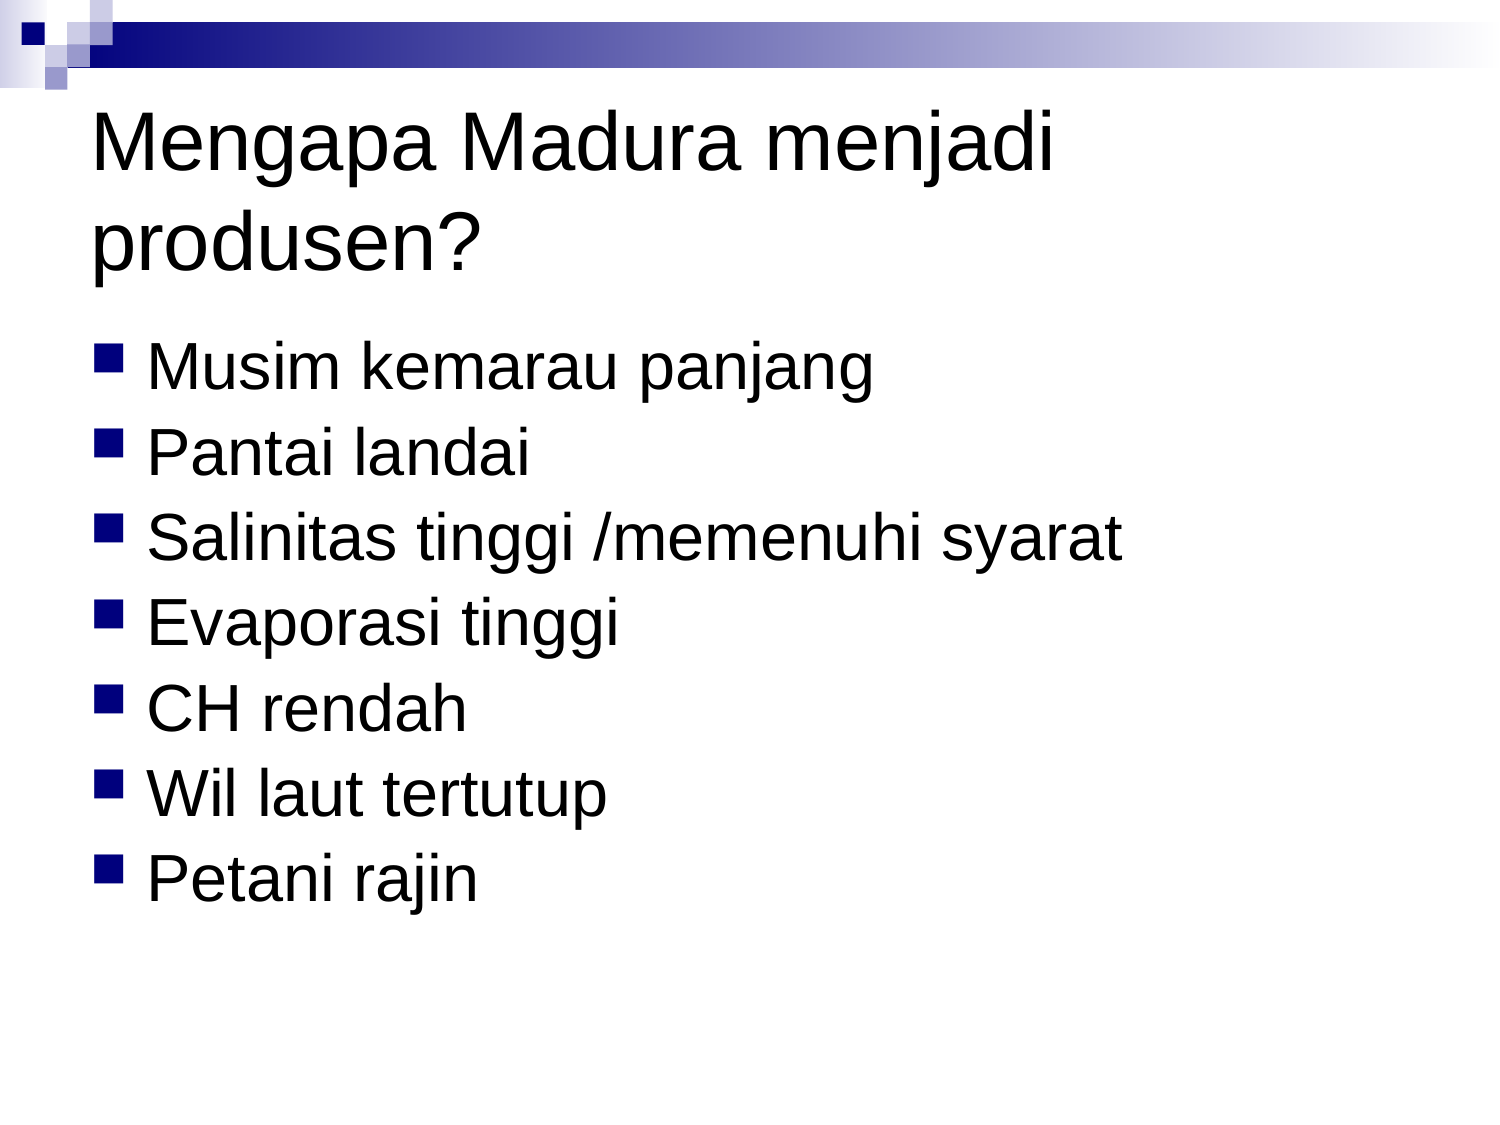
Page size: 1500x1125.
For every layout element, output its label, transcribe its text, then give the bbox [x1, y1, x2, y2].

list Musim kemarau panjang Pantai landai Salinitas tinggi /memenuhi syarat Evaporasi tinggi CH rendah Wil laut tertutup Petani rajin [74, 324, 1426, 963]
title Mengapa Madura menjadi produsen? [74, 74, 1426, 301]
